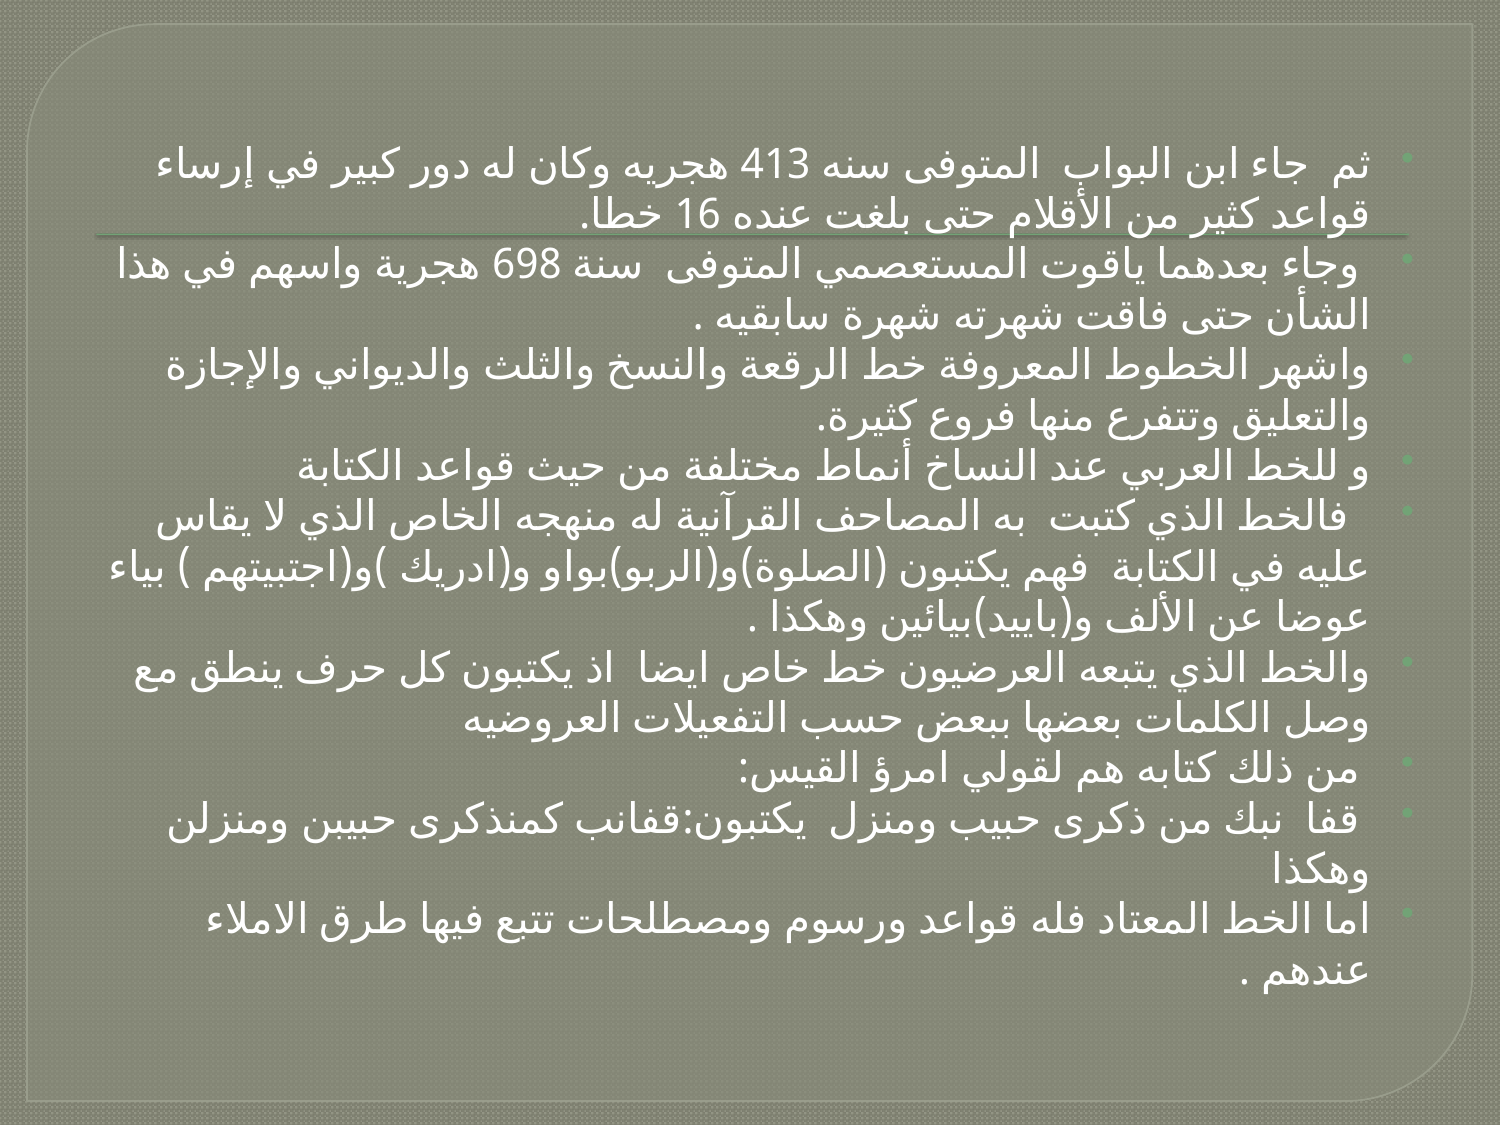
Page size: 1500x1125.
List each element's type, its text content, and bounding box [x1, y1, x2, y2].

list ثم جاء ابن البواب المتوفى سنه 413 هجريه وكان له دور كبير في إرساء قواعد كثير من الأقلام حتى بلغت عنده 16 خطا. وجاء بعدهما ياقوت المستعصمي المتوفى سنة 698 هجرية واسهم في هذا الشأن حتى فاقت شهرته شهرة سابقيه . واشهر الخطوط المعروفة خط الرقعة والنسخ والثلث والديواني والإجازة والتعليق وتتفرع منها فروع كثيرة. و للخط العربي عند النساخ أنماط مختلفة من حيث قواعد الكتابة فالخط الذي كتبت به المصاحف القرآنية له منهجه الخاص الذي لا يقاس عليه في الكتابة فهم يكتبون (الصلوة)و(الربو)بواو و(ادريك )و(اجتبيتهم ) بياء عوضا عن الألف و(باييد)بيائين وهكذا . والخط الذي يتبعه العرضيون خط خاص ايضا اذ يكتبون كل حرف ينطق مع وصل الكلمات بعضها ببعض حسب التفعيلات العروضيه من ذلك كتابه هم لقولي امرؤ القيس: قفا نبك من ذكرى حبيب ومنزل يكتبون:قفانب كمنذكرى حبيبن ومنزلن وهكذا اما الخط المعتاد فله قواعد ورسوم ومصطلحات تتبع فيها طرق الاملاء عندهم . [75, 128, 1425, 1005]
